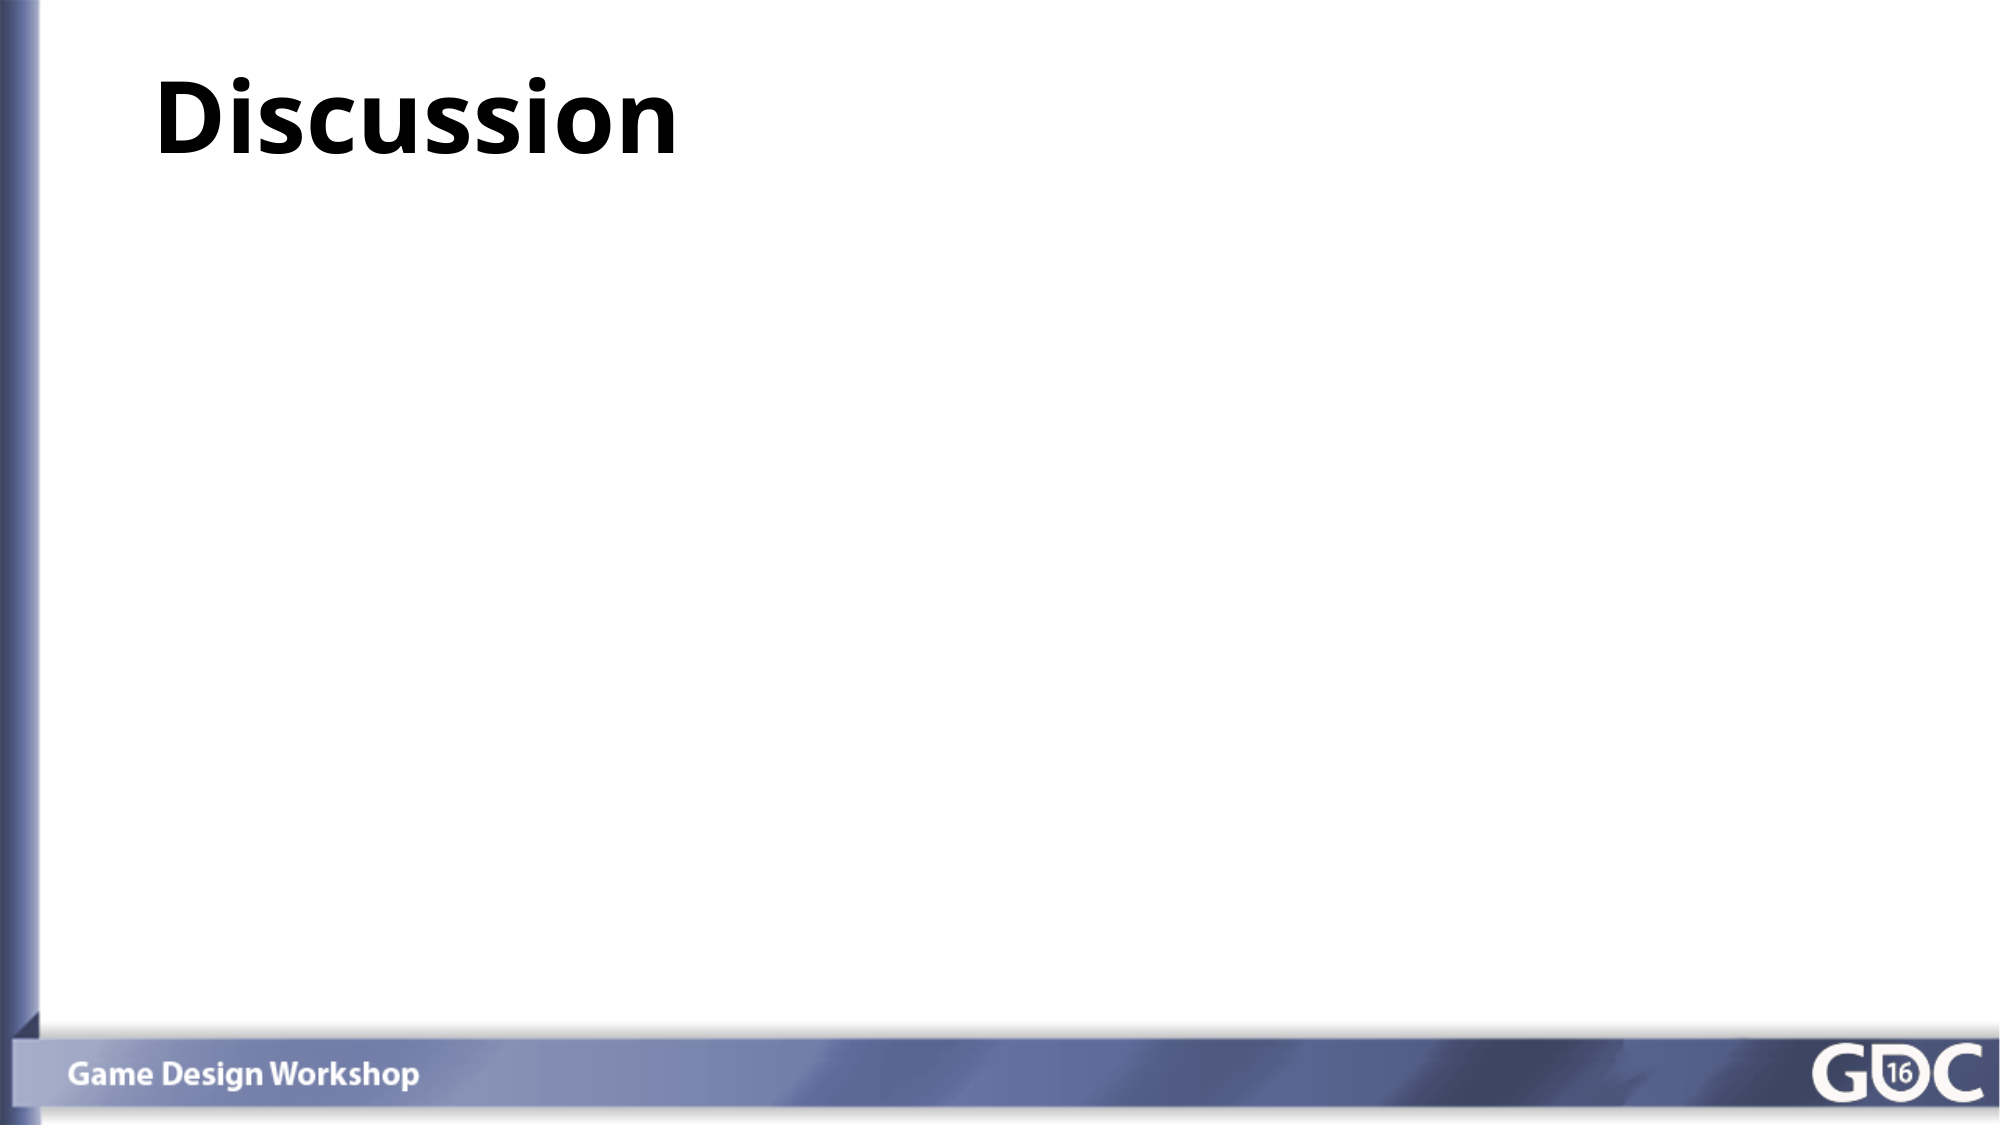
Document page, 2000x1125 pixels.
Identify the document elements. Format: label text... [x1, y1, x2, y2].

picture [0, 0, 2000, 1125]
title Discussion [137, 59, 1862, 278]
